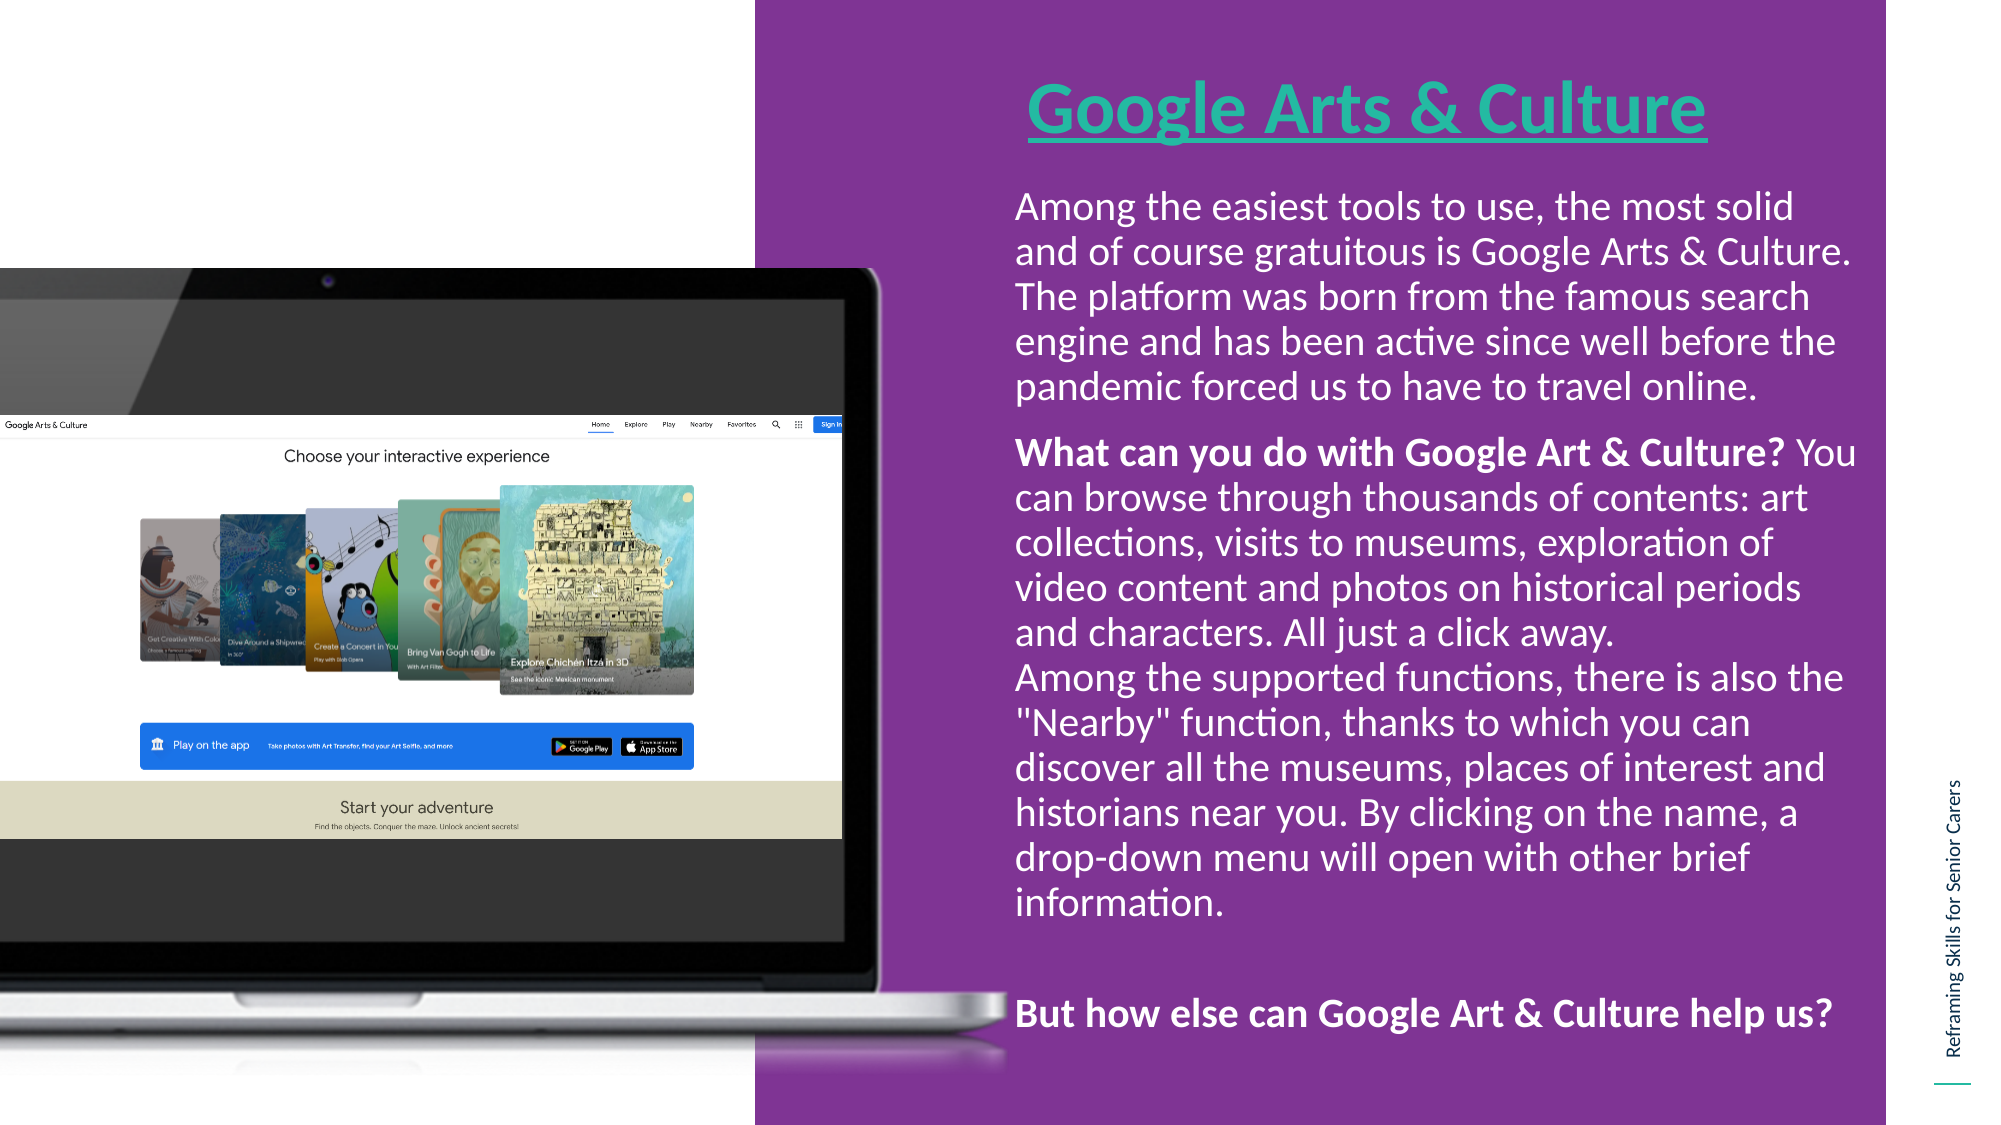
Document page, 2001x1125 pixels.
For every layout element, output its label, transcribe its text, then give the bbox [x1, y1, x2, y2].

list Google Arts & Culture [975, 61, 1794, 224]
list Among the easiest tools to use, the most solid and of course gratuitous is Google Arts & Culture. The platform was born from the famous search engine and has been active since well before the pandemic forced us to have to travel online. What can you do with Google Art & Culture? You can browse through thousands of contents: art collections, visits to museums, exploration of video content and photos on historical periods and characters. All just a click away. Among the supported functions, there is also the "Nearby" function, thanks to which you can discover all the museums, places of interest and historians near you. By clicking on the name, a drop-down menu will open with other brief information. But how else can Google Art & Culture help us? [999, 176, 1876, 972]
picture [0, 268, 1100, 1125]
